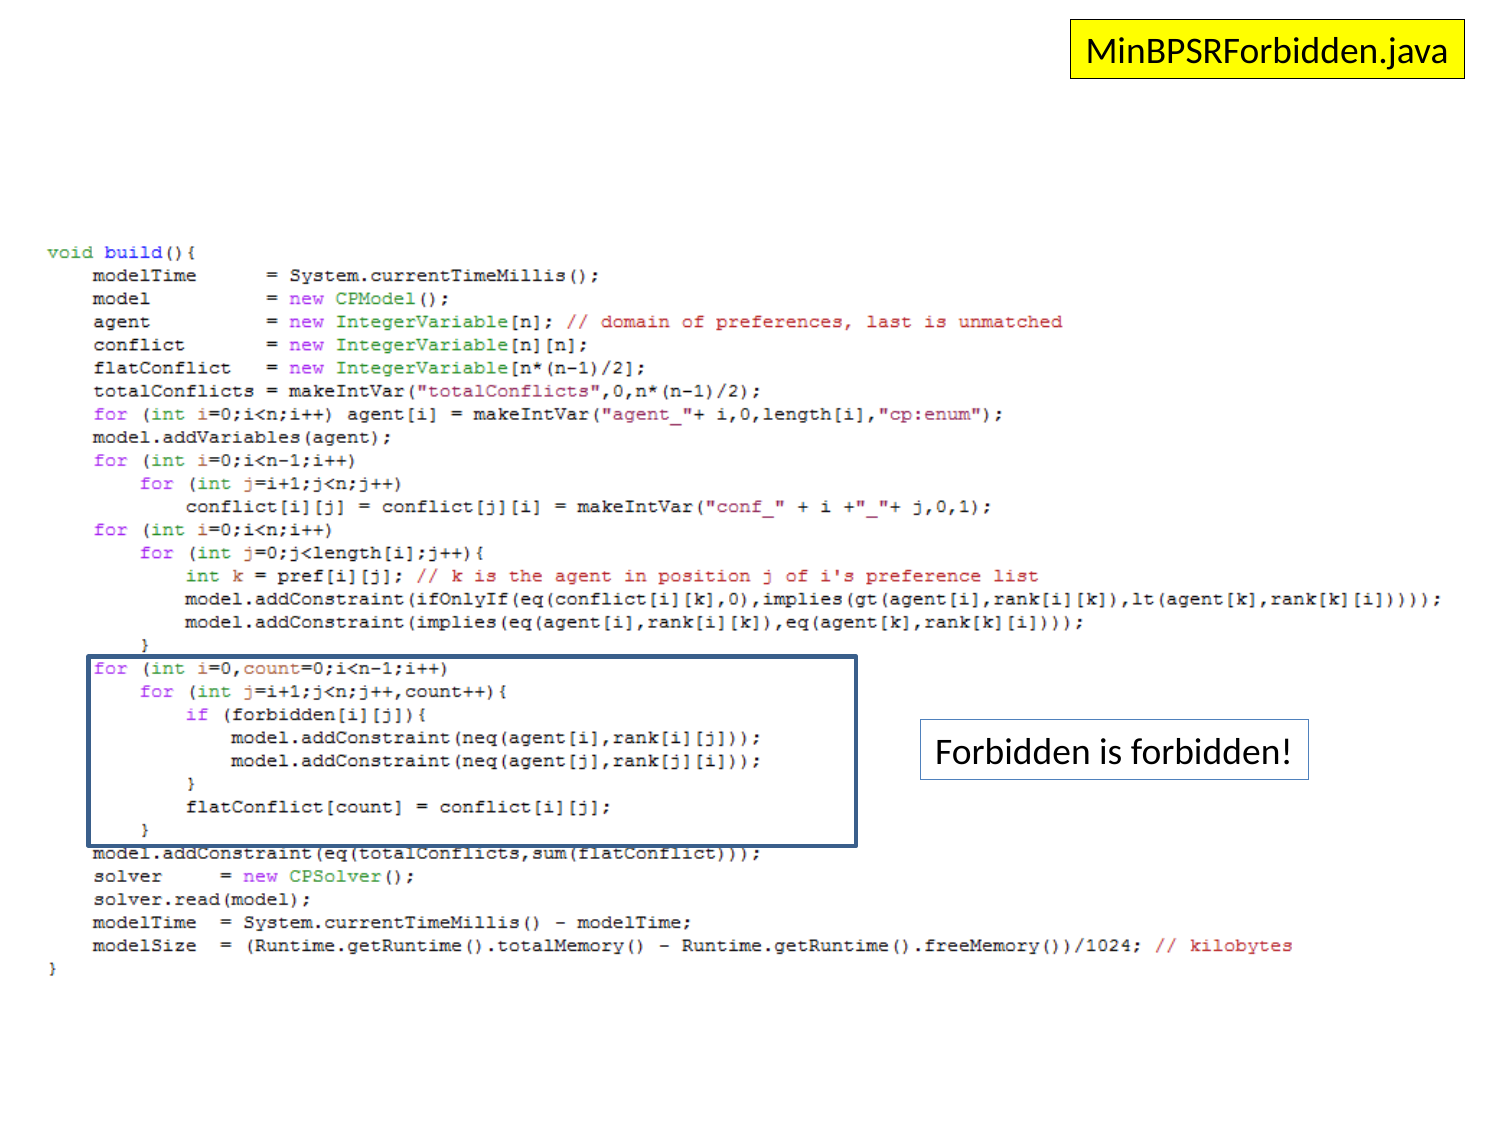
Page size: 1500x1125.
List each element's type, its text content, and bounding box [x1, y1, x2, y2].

picture [33, 231, 1467, 990]
text_box MinBPSRForbidden.java [1070, 19, 1465, 79]
